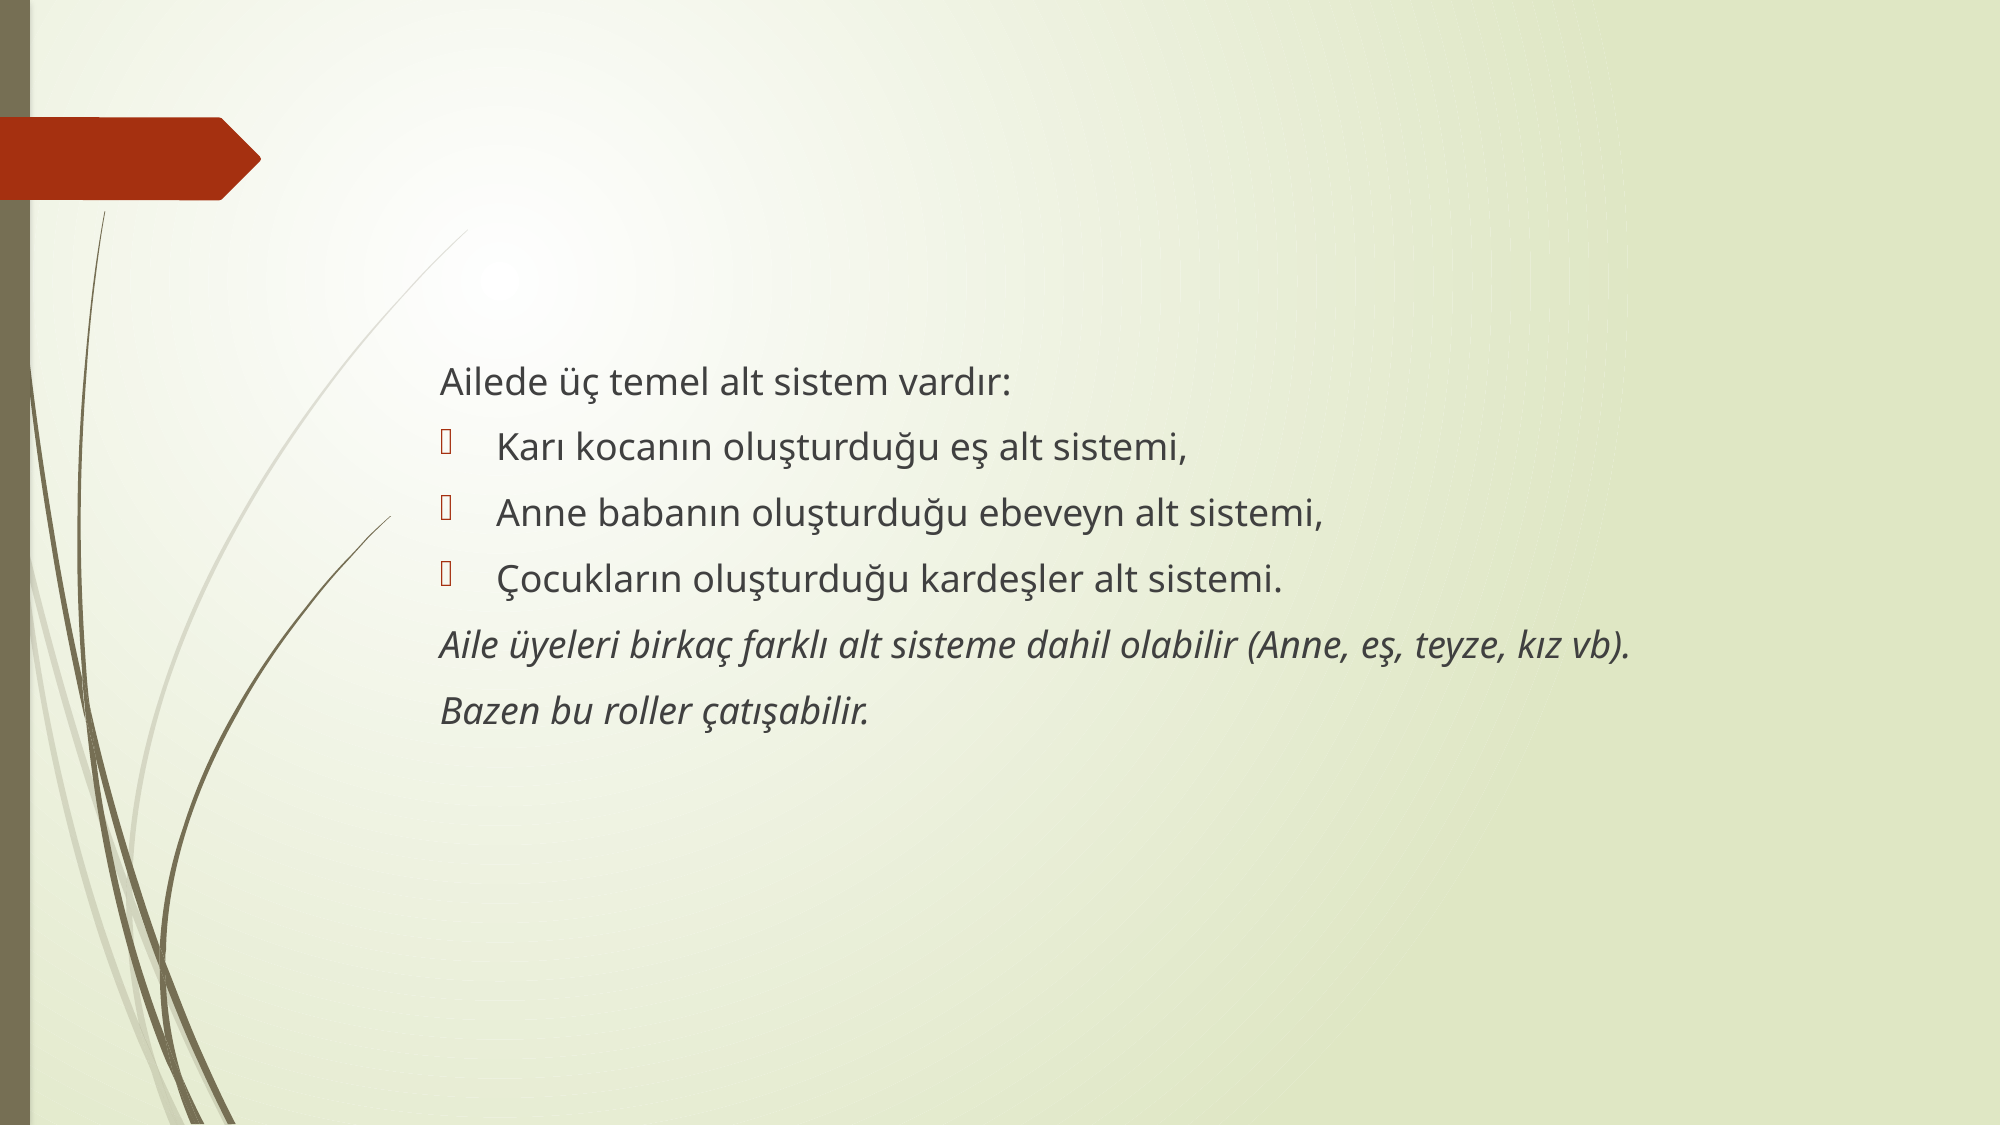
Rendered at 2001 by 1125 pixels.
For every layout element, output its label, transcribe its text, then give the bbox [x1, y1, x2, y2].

list Ailede üç temel alt sistem vardır: Karı kocanın oluşturduğu eş alt sistemi, Anne babanın oluşturduğu ebeveyn alt sistemi, Çocukların oluşturduğu kardeşler alt sistemi. Aile üyeleri birkaç farklı alt sisteme dahil olabilir (Anne, eş, teyze, kız vb). Bazen bu roller çatışabilir. [424, 350, 1888, 970]
